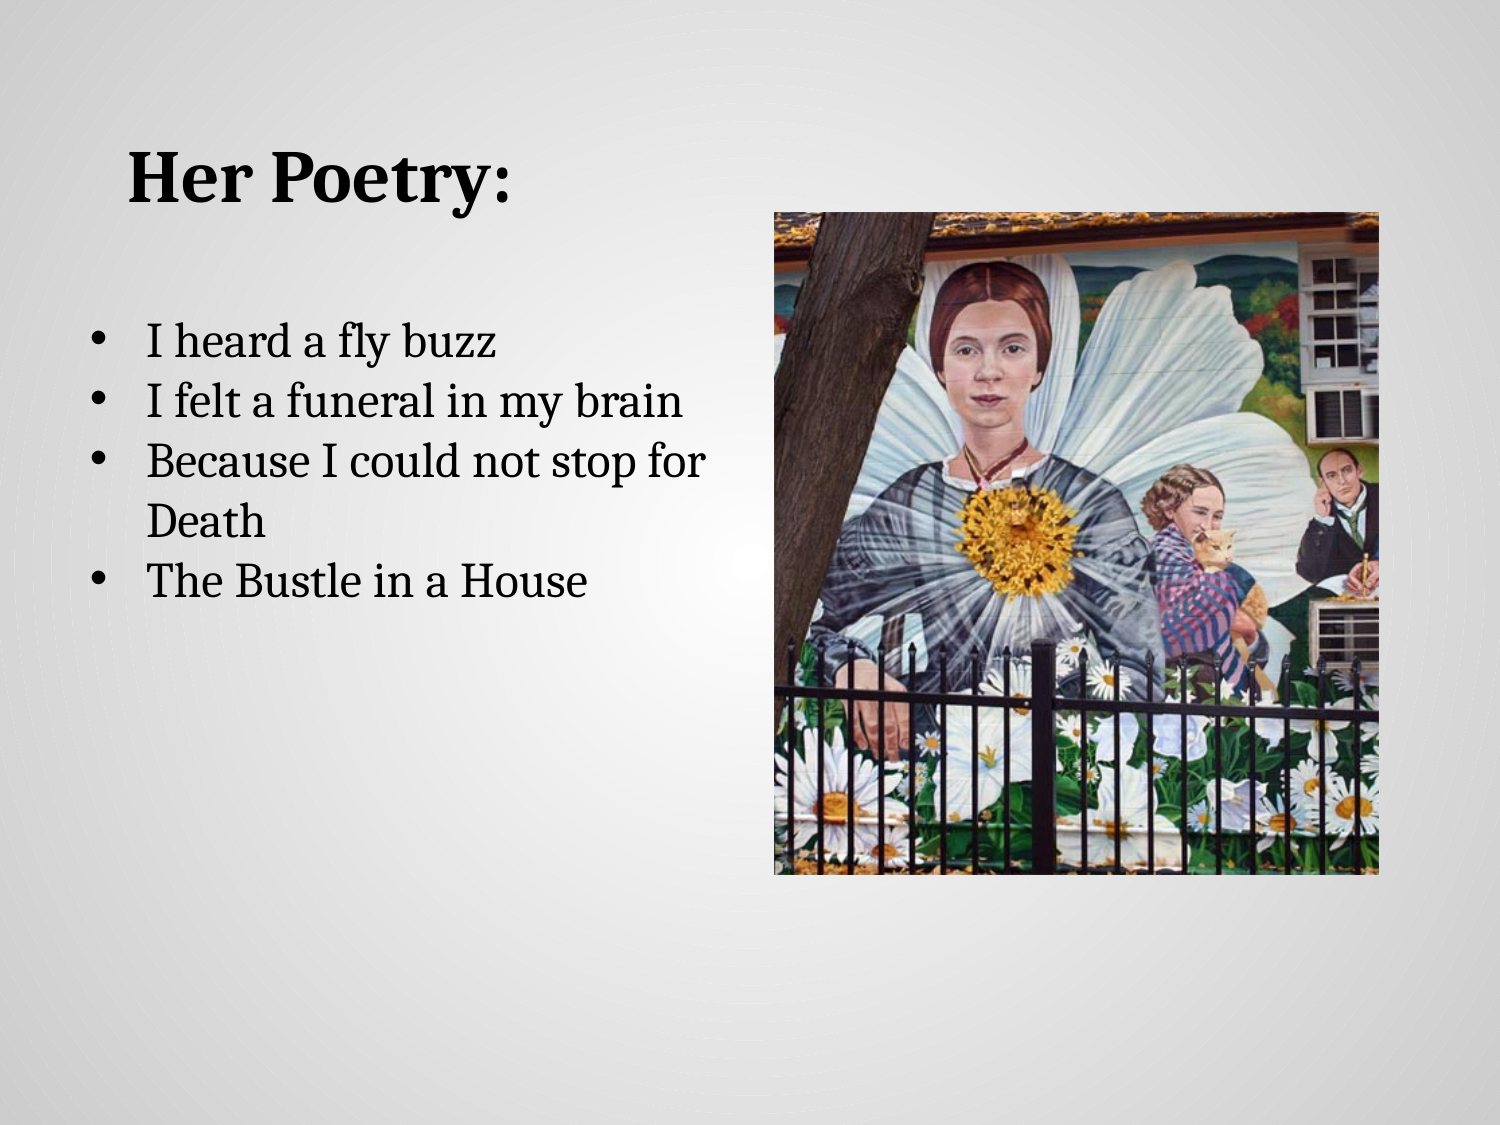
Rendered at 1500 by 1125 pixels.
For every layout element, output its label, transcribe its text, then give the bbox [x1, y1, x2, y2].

text_box I heard a fly buzz I felt a funeral in my brain Because I could not stop for Death The Bustle in a House [75, 299, 769, 650]
title Her Poetry: [75, 45, 1425, 233]
picture [774, 212, 1379, 876]
